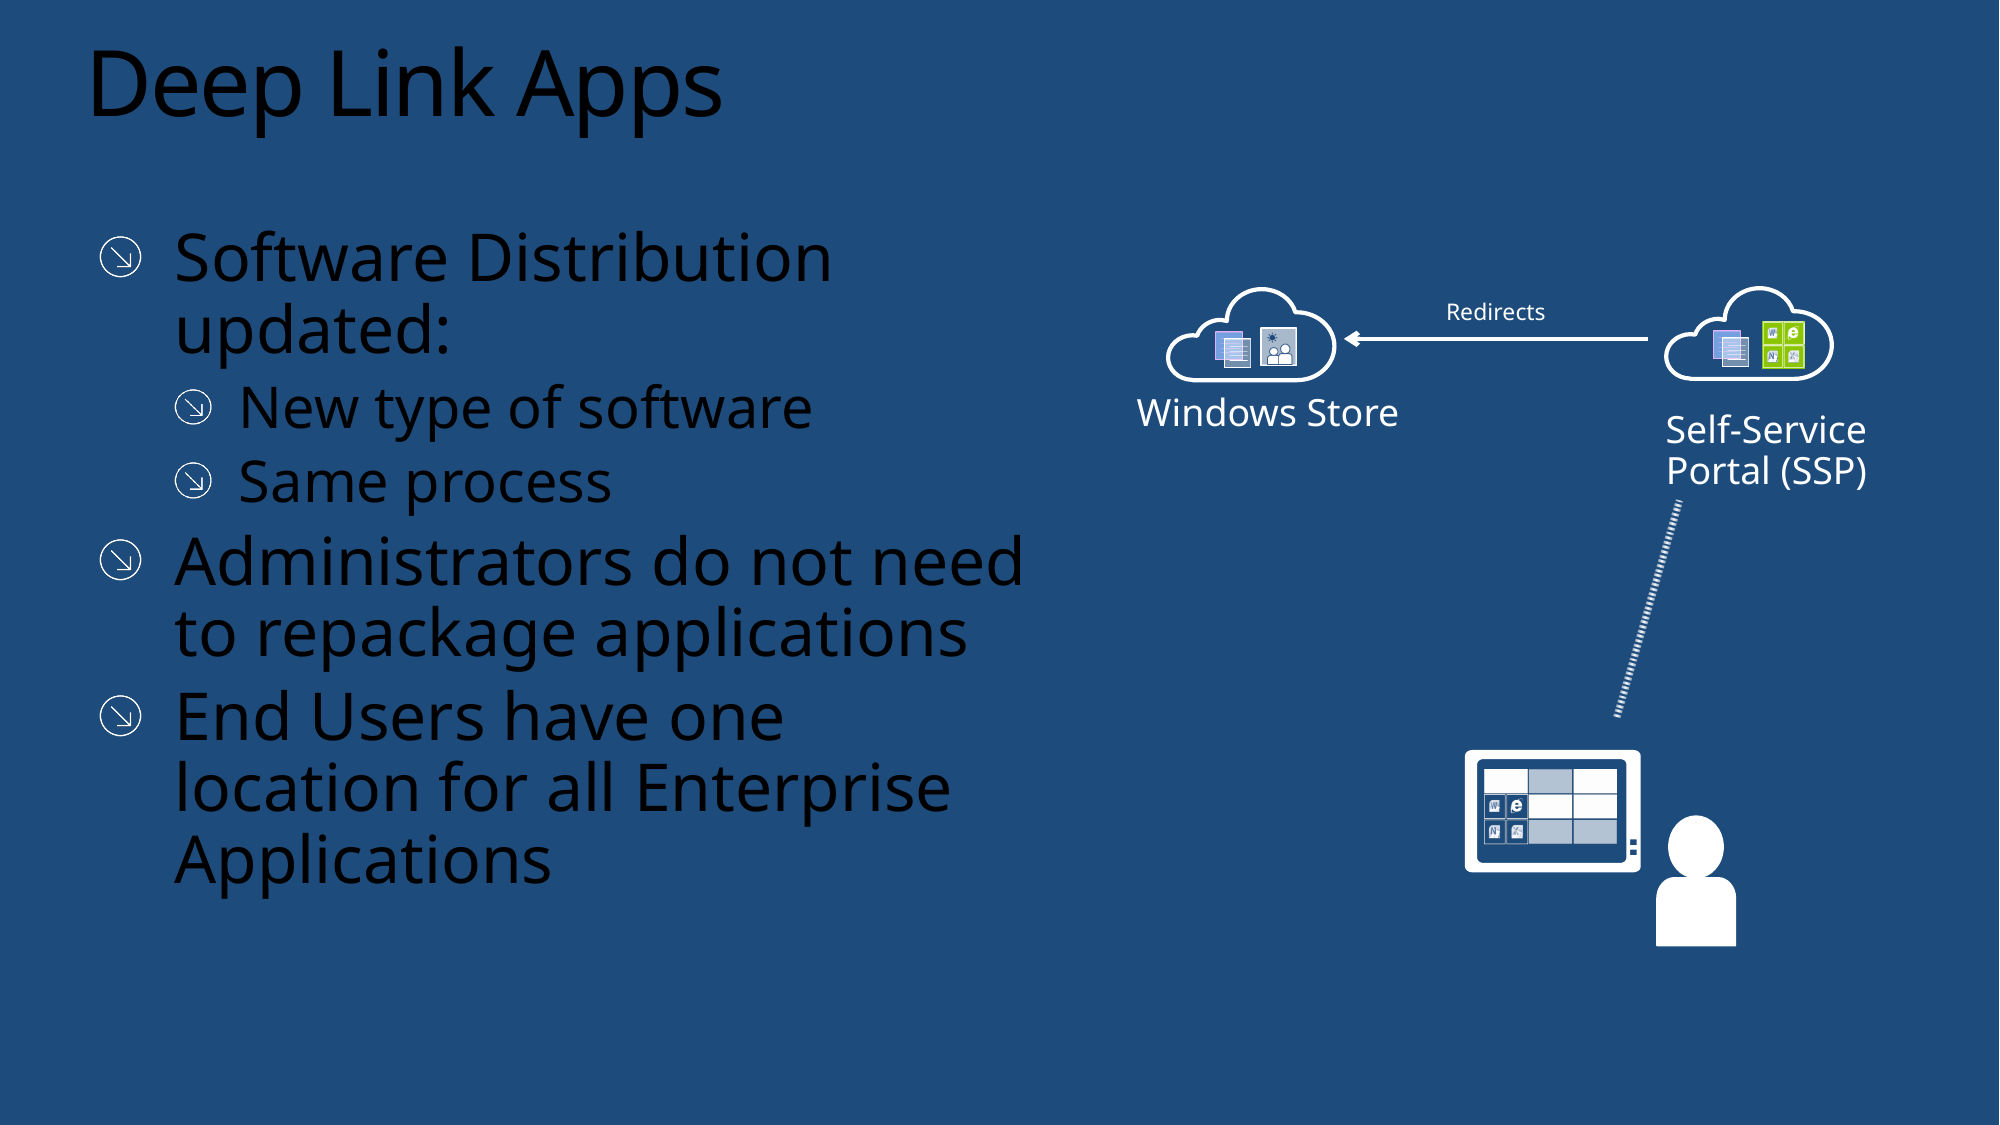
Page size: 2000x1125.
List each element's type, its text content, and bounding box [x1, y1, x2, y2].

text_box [1665, 287, 1833, 380]
list Software Distribution updated: New type of software Same process Administrators do not need to repackage applications End Users have one location for all Enterprise Applications [99, 224, 1038, 968]
text_box Self-Service Portal (SSP) [1639, 405, 1894, 499]
picture [1534, 501, 1761, 717]
picture [99, 694, 142, 737]
text_box [1654, 814, 1738, 948]
picture [174, 461, 212, 499]
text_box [1464, 749, 1641, 873]
picture [99, 538, 142, 581]
text_box Redirects [1430, 294, 1562, 332]
picture [174, 388, 212, 425]
text_box Windows Store [1099, 388, 1437, 442]
picture [99, 235, 142, 278]
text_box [1167, 288, 1335, 381]
title Deep Link Apps [85, 37, 1914, 138]
